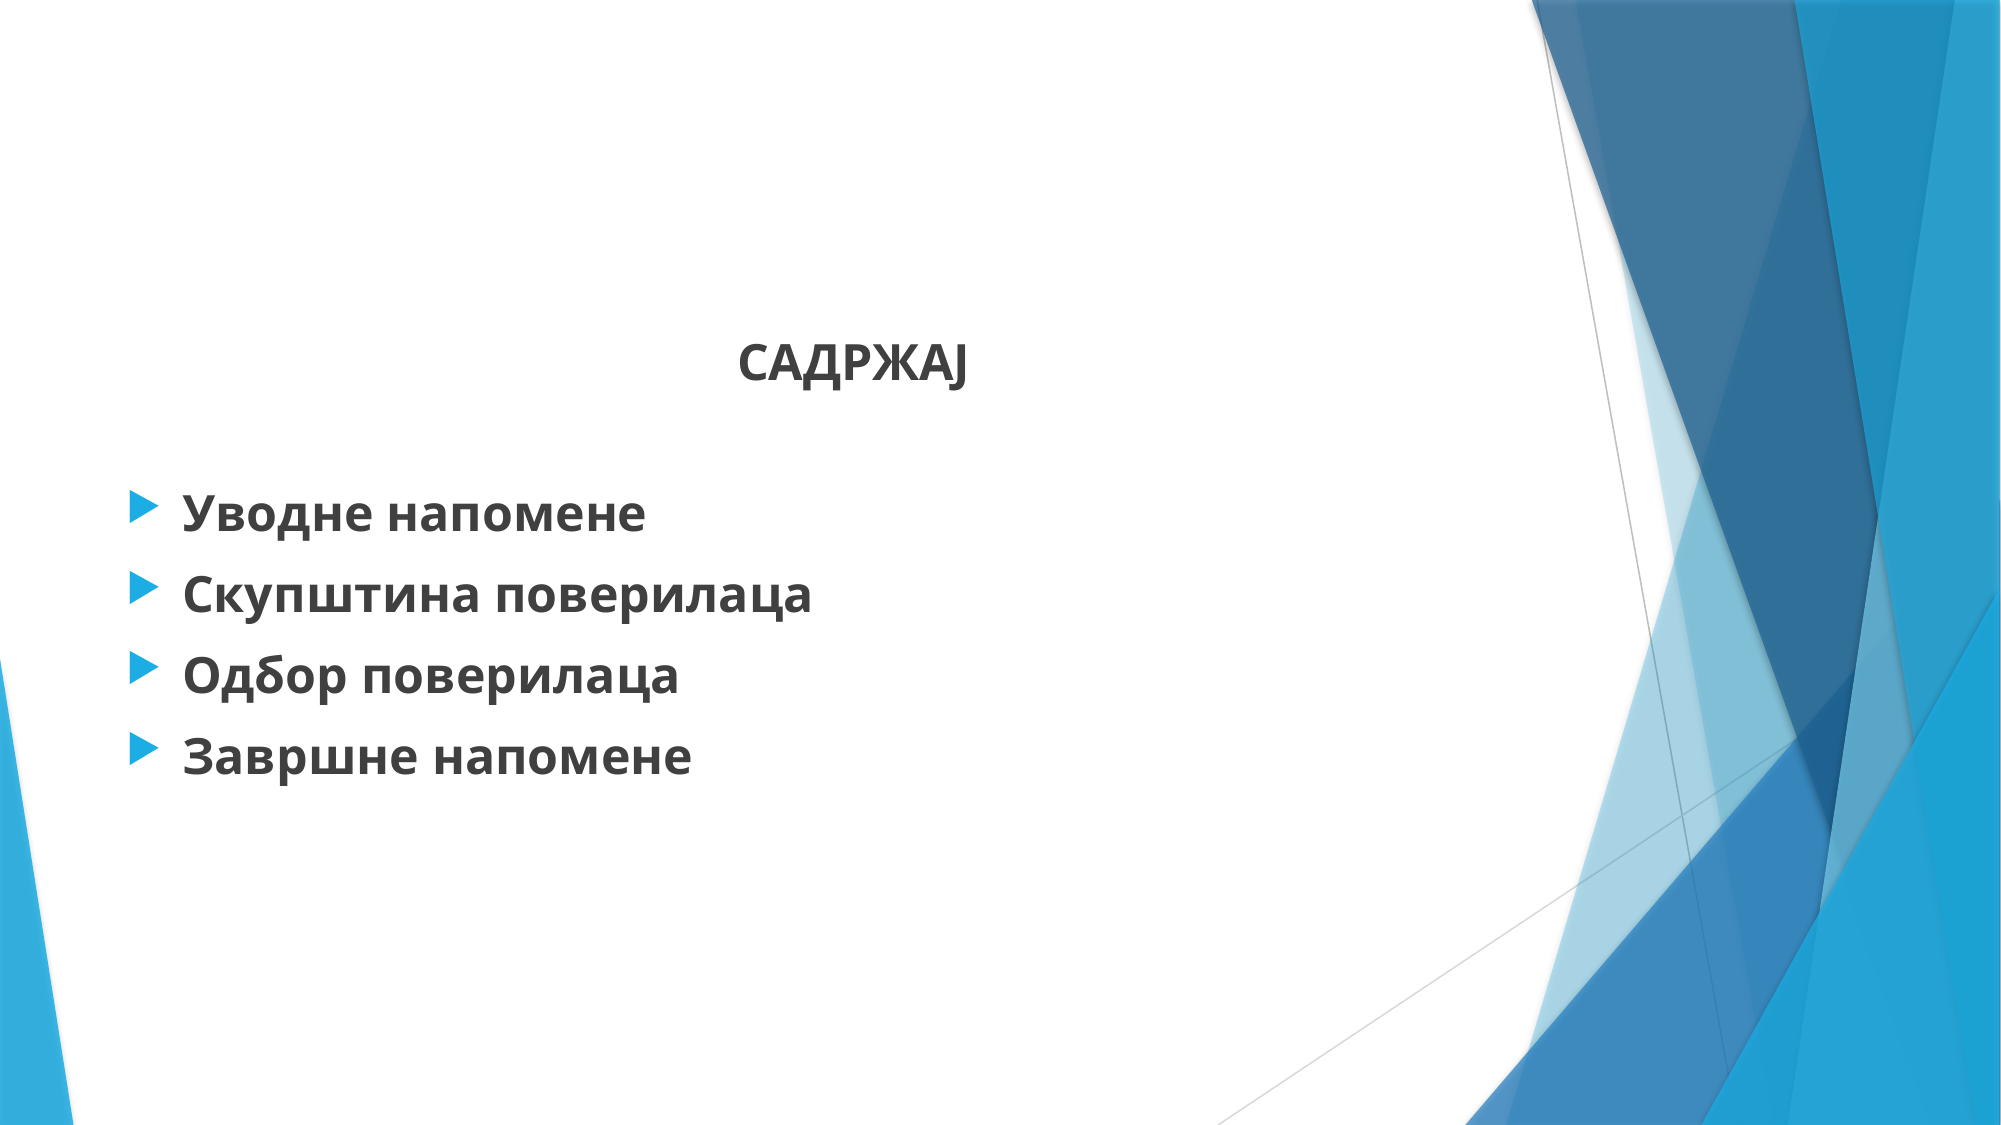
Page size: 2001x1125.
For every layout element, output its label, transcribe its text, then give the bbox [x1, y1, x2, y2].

list САДРЖАЈ Уводне напомене Скупштина поверилаца Одбор поверилаца Завршне напомене [111, 261, 1522, 992]
